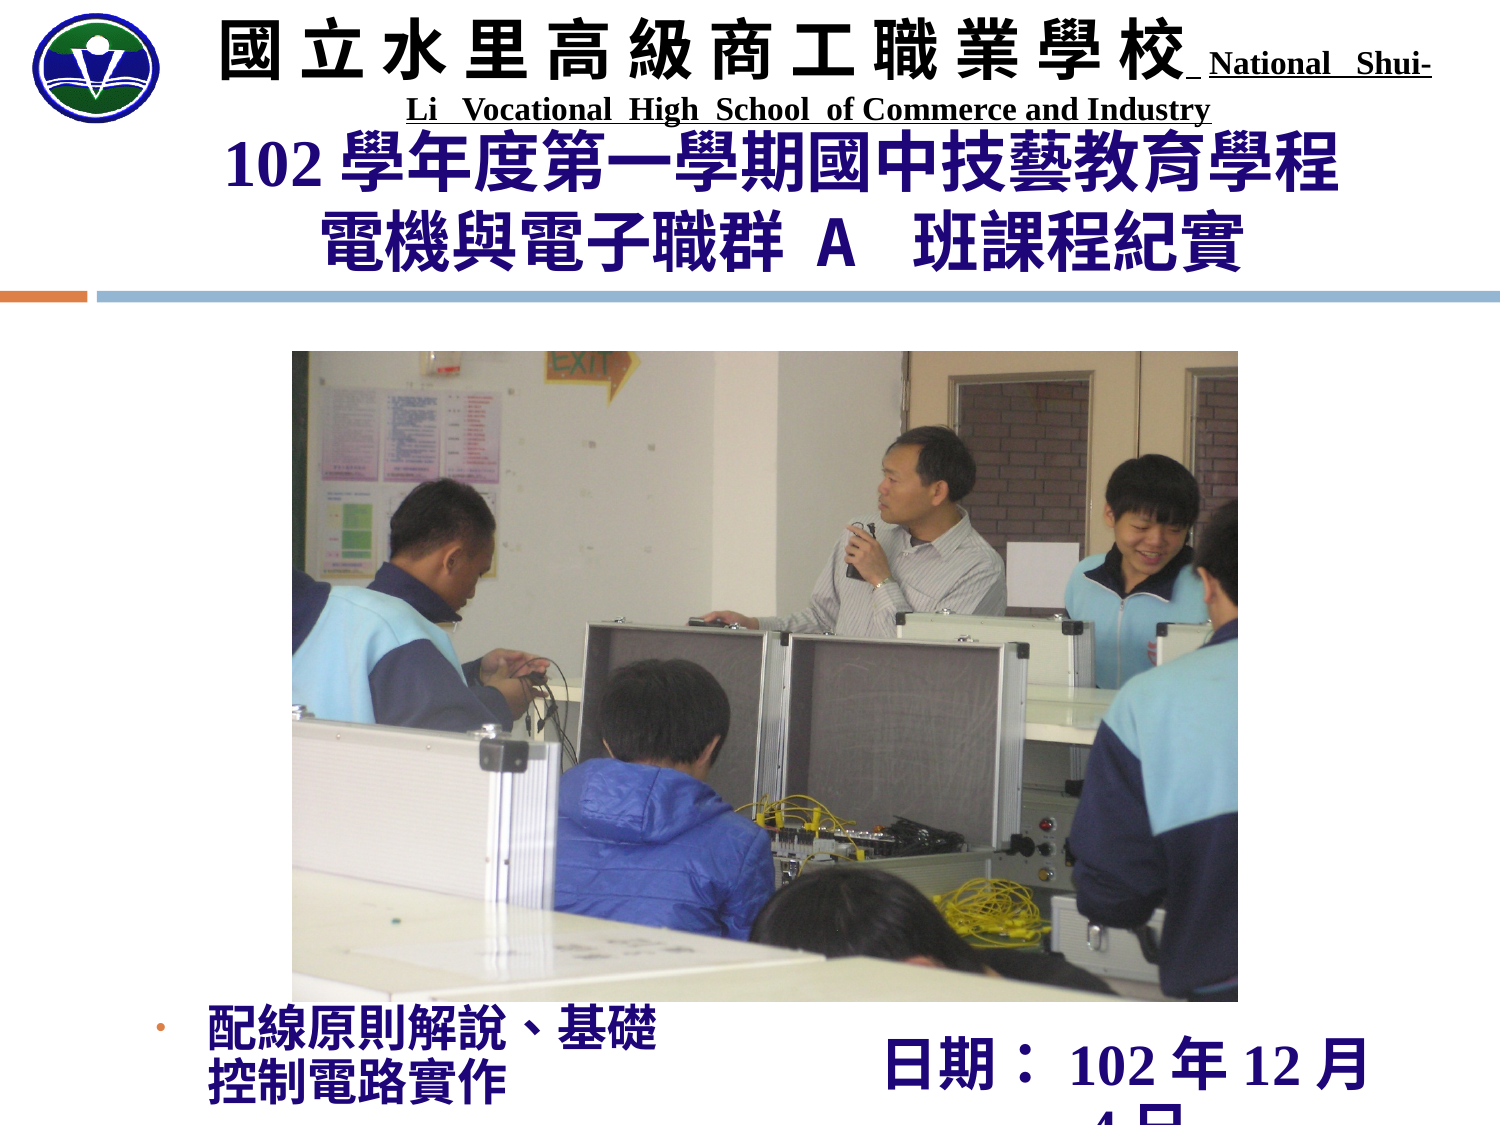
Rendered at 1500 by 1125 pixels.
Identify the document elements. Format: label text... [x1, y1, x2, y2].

text_box 日期：102年12月4日 [856, 1027, 1412, 1125]
picture [292, 351, 1239, 1002]
text_box 配線原則解說、基礎控制電路實作 [140, 996, 696, 1094]
text_box 102學年度第一學期國中技藝教育學程 電機與電子職群 A 班課程紀實 [64, 148, 1500, 288]
picture [0, 0, 195, 126]
